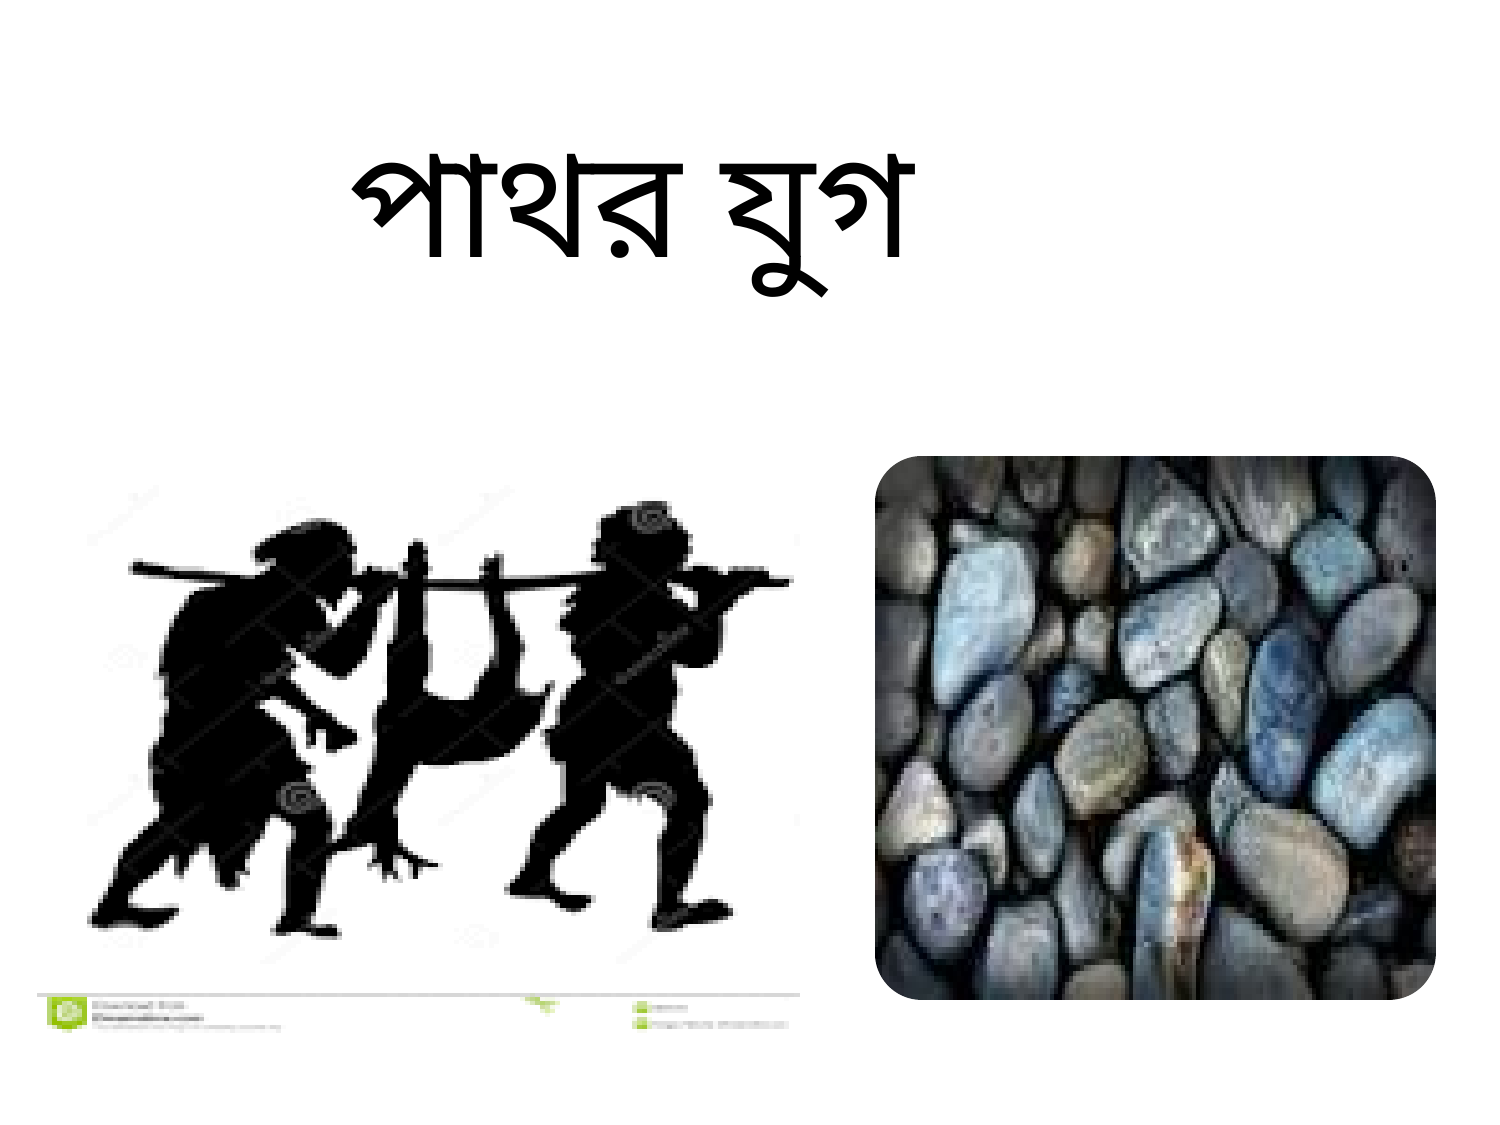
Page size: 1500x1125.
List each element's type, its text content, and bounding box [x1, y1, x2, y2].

text_box পাথর যুগ [312, 99, 950, 295]
picture [874, 455, 1437, 1001]
picture [37, 437, 801, 1038]
